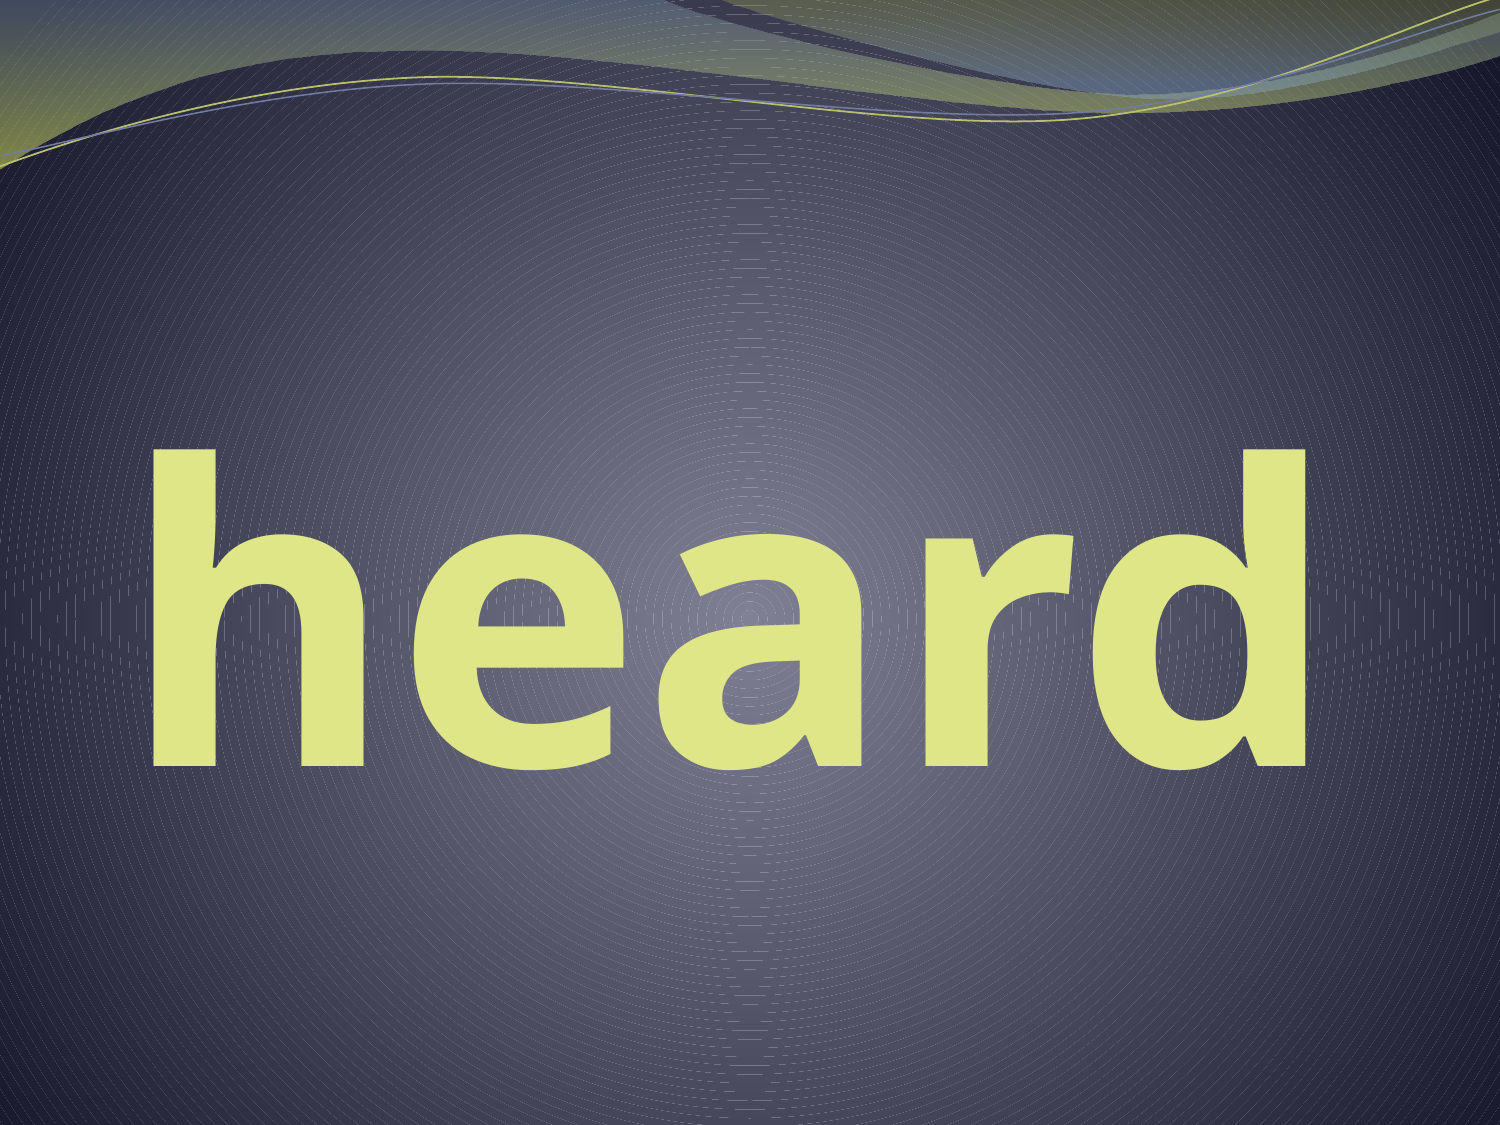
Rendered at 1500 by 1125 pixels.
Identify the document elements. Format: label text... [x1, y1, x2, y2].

title heard [87, 224, 1376, 850]
